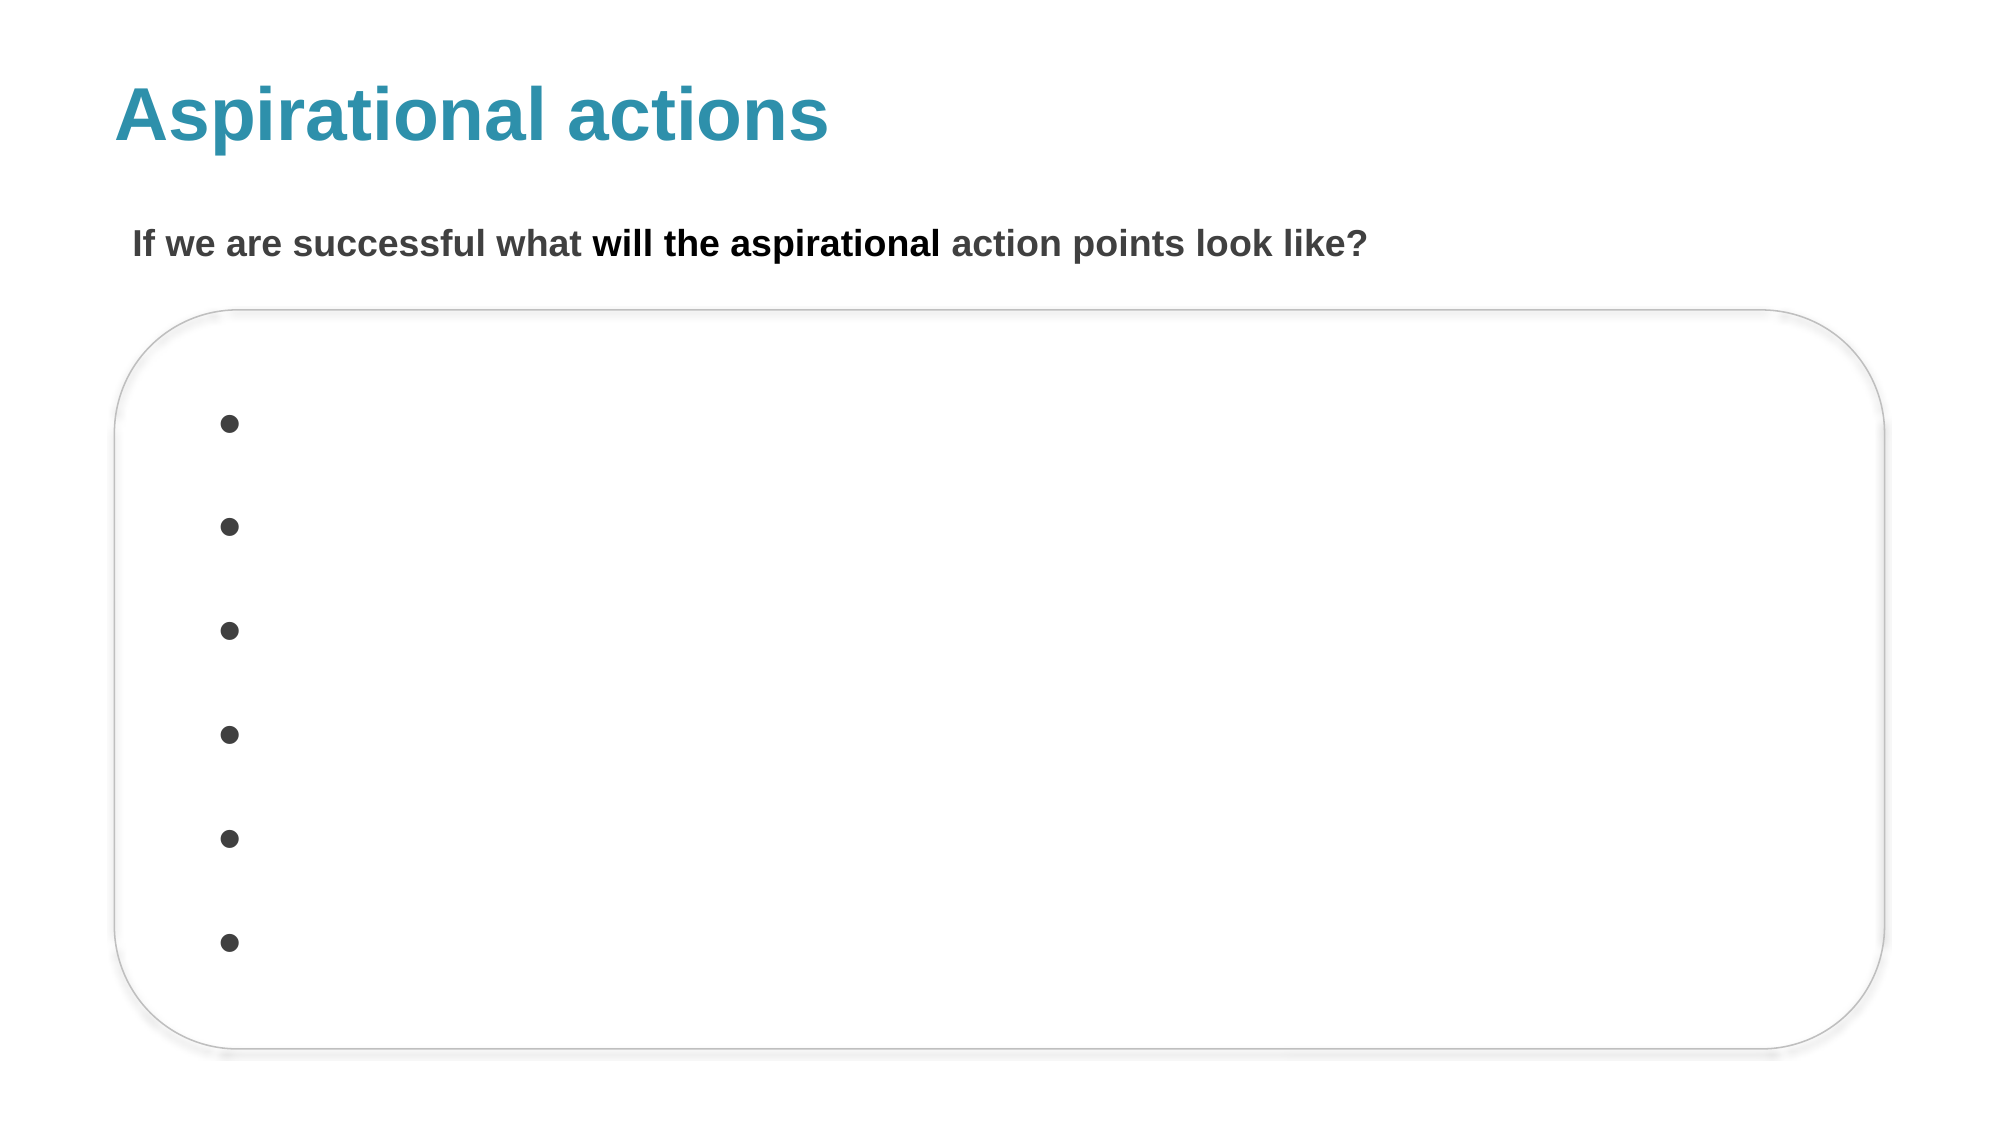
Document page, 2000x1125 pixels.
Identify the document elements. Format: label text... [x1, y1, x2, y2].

text_box [113, 309, 1886, 1050]
text_box Aspirational actions [96, 56, 1885, 177]
list If we are successful what will the aspirational action points look like? [114, 210, 1914, 287]
text_box [205, 352, 1777, 989]
